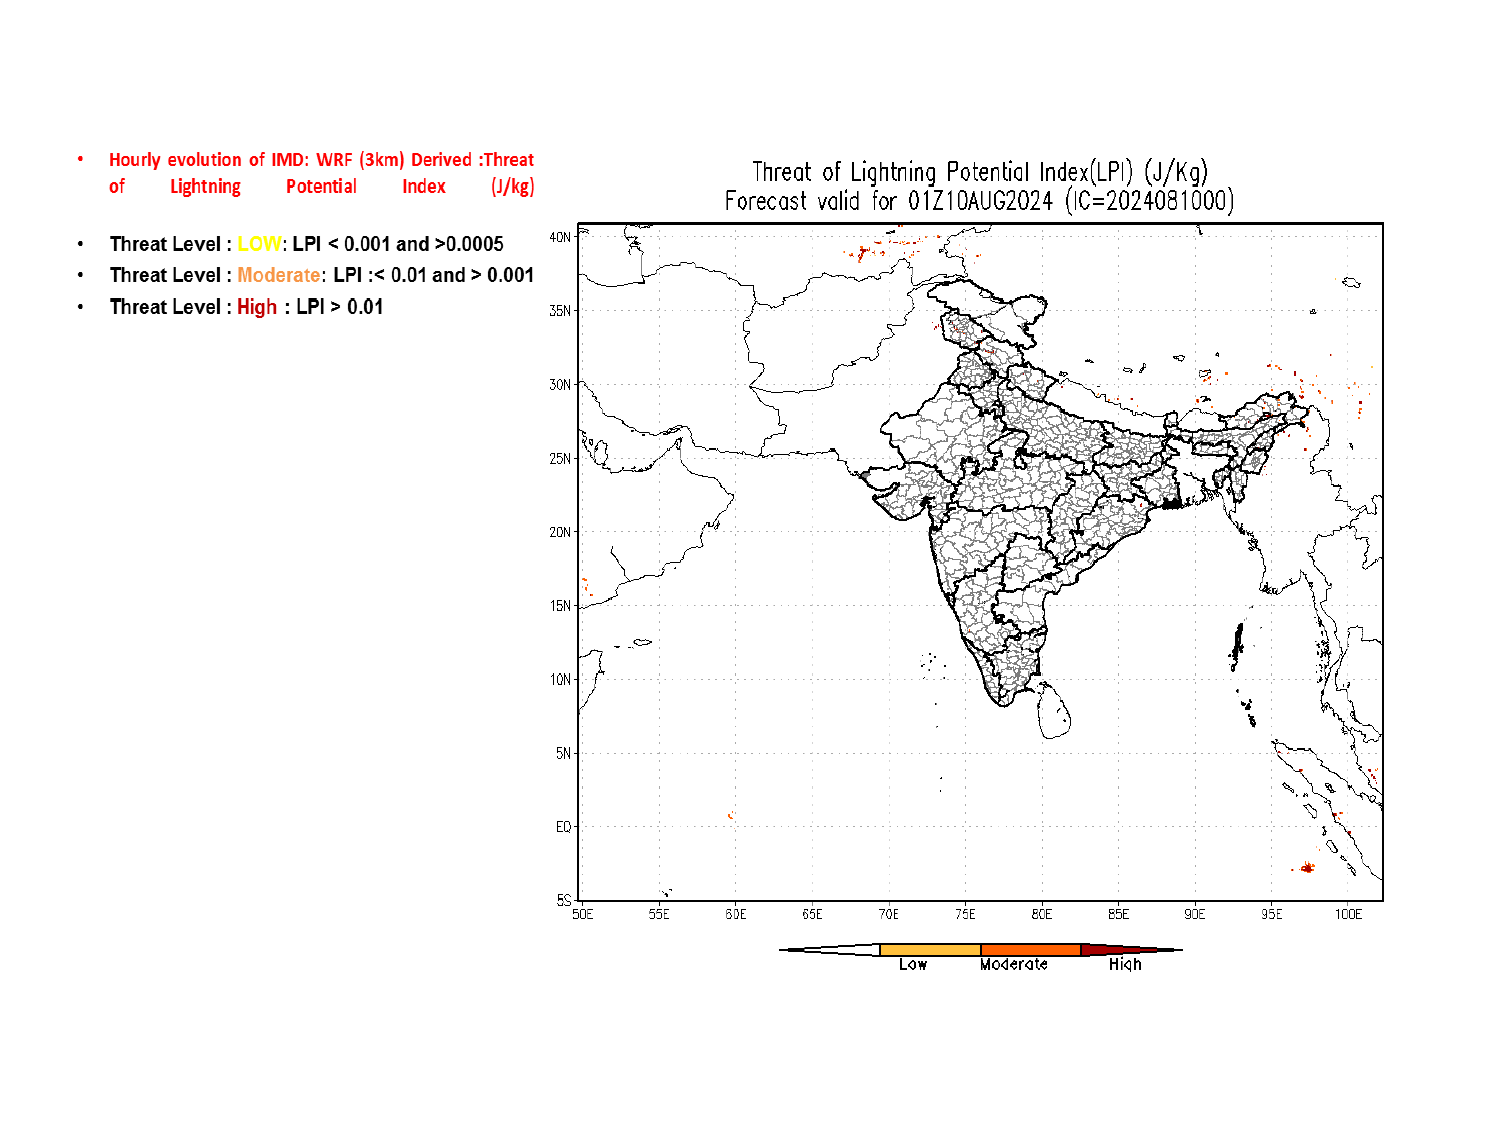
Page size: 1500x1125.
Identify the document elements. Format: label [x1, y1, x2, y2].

picture [74, 149, 1426, 976]
